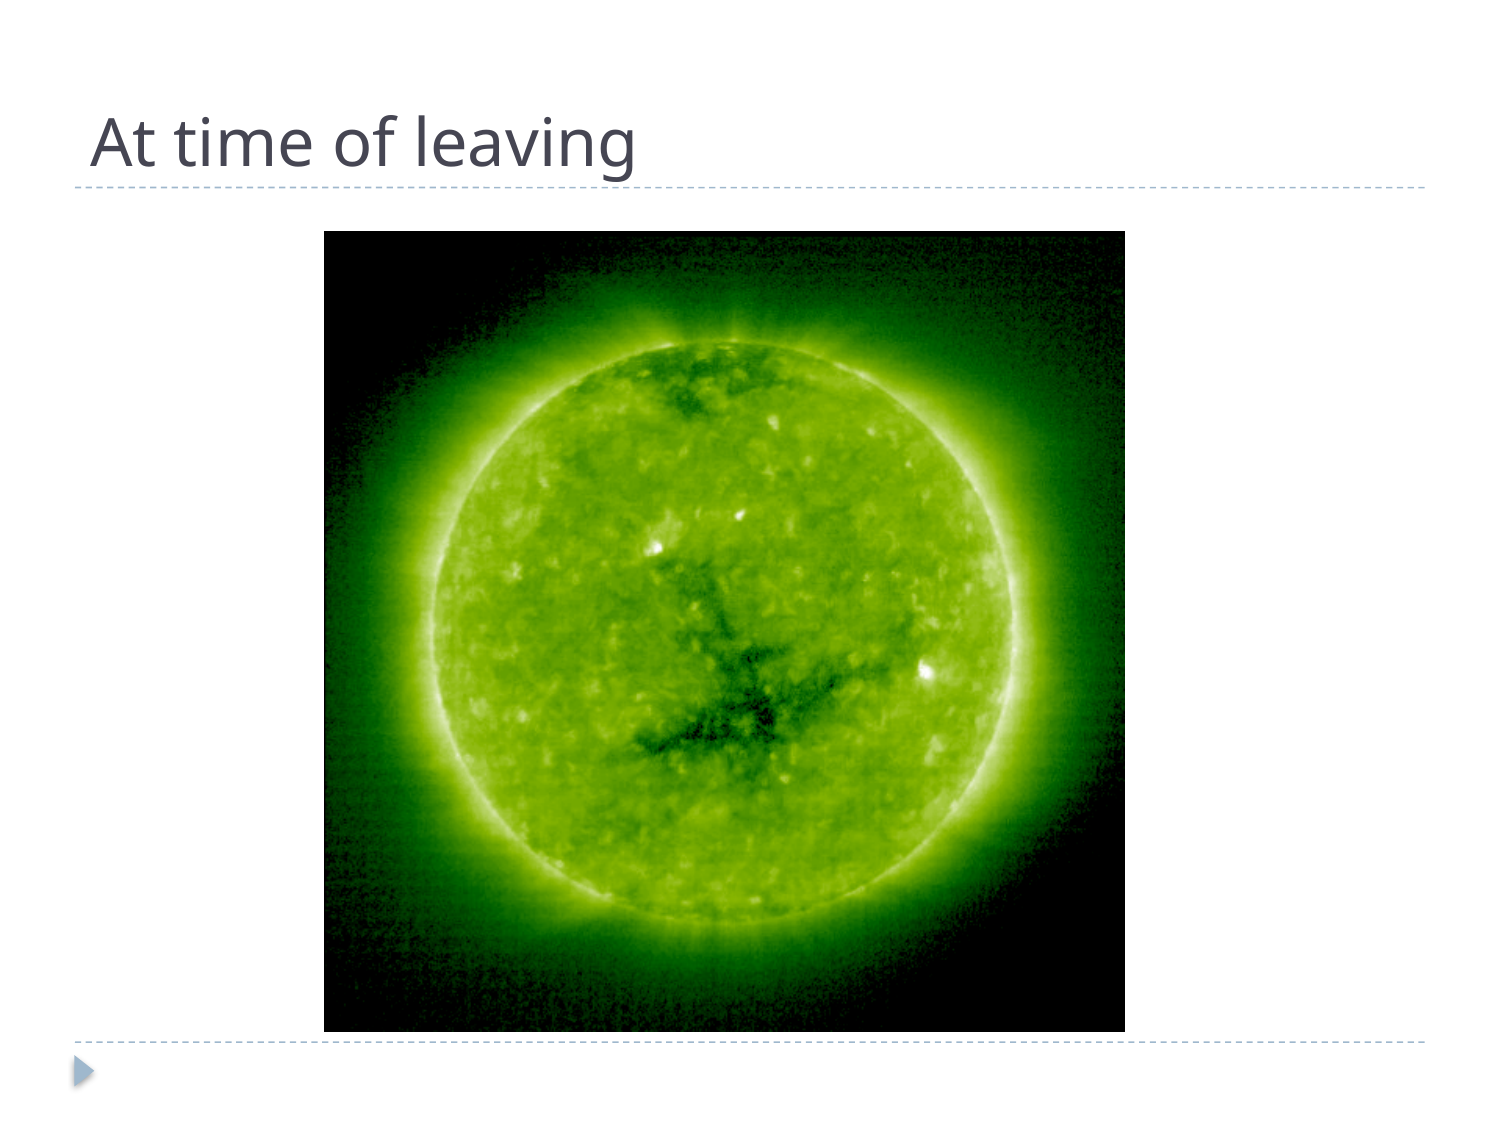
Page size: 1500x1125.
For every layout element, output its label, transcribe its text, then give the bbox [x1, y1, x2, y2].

title At time of leaving [74, 24, 1426, 188]
picture [324, 231, 1125, 1033]
